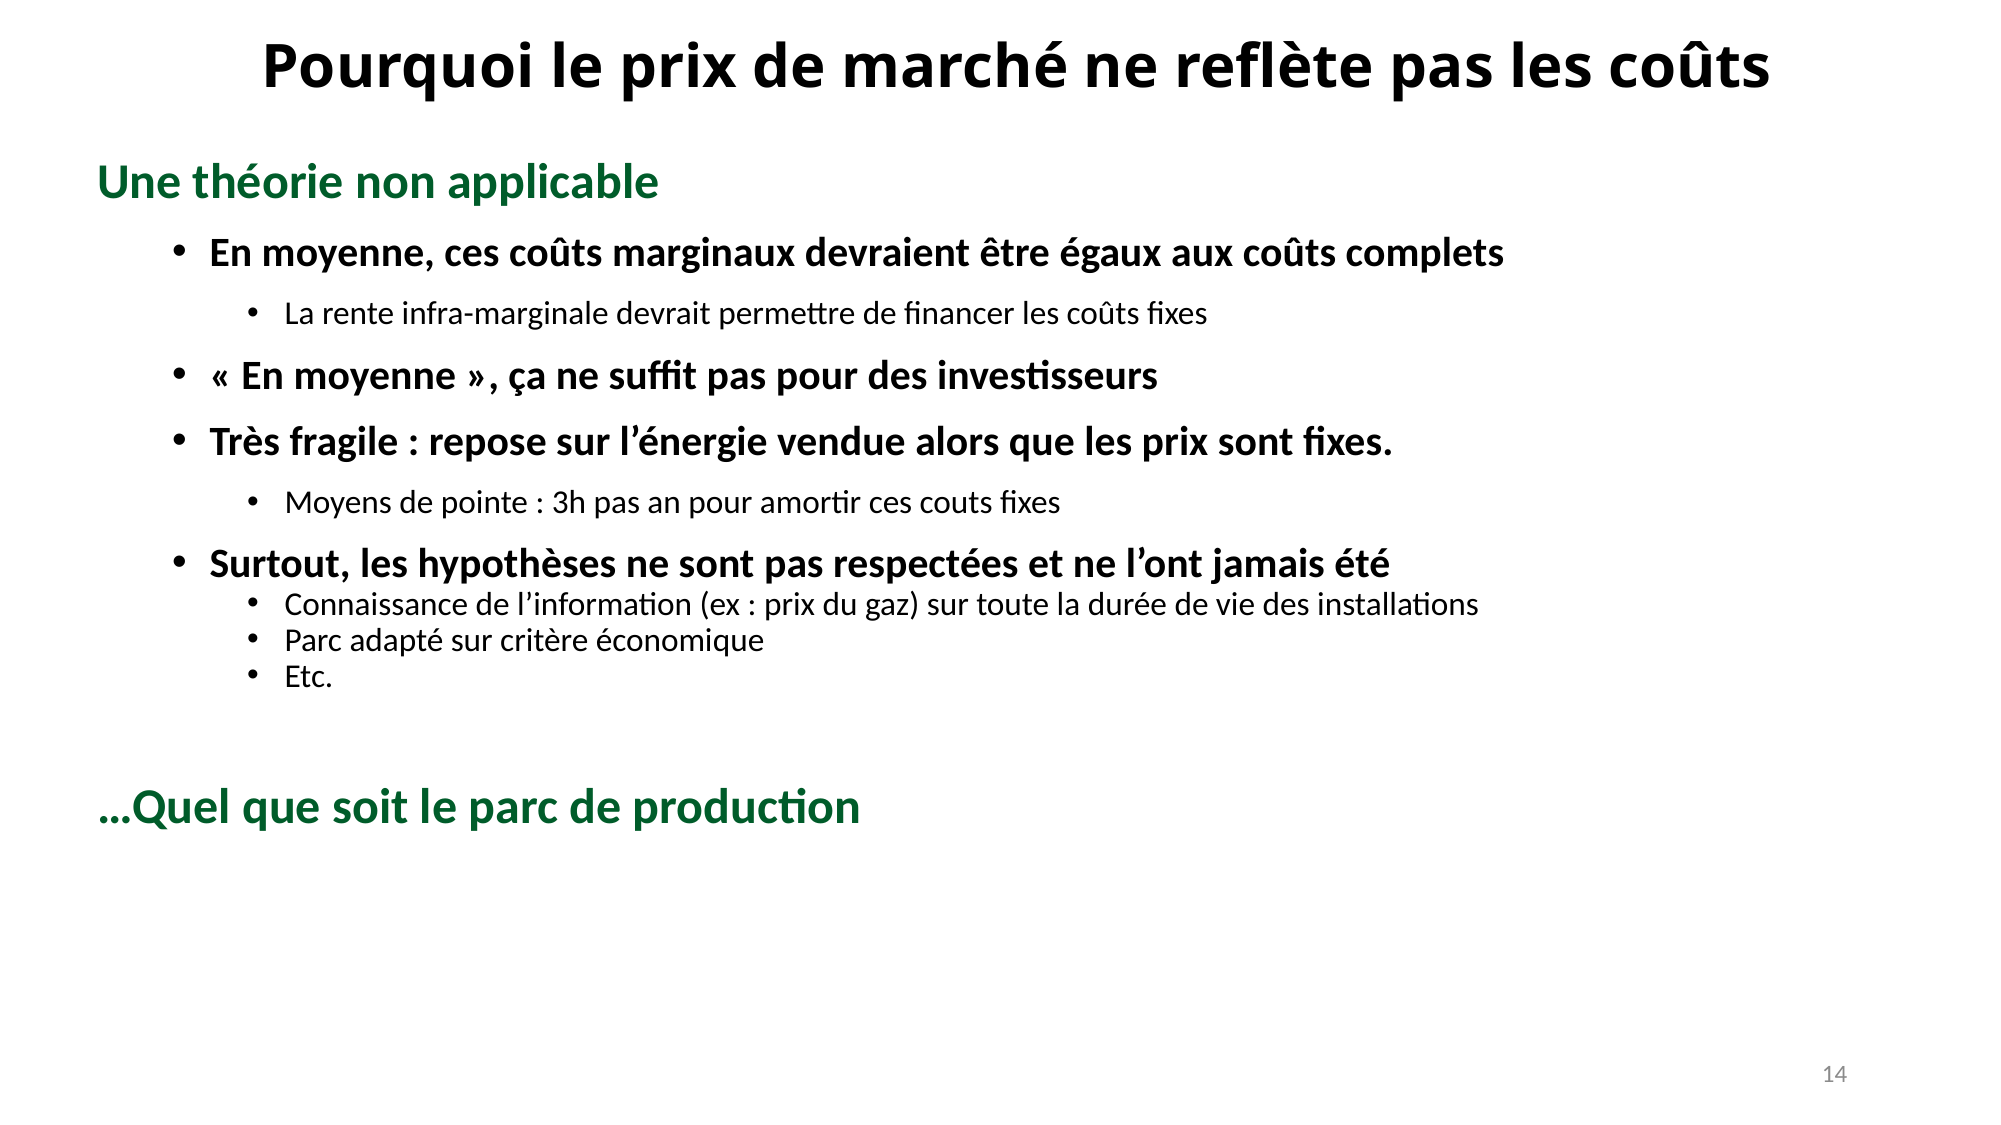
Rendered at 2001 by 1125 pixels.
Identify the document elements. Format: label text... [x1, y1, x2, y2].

slide_number 14 [1412, 1042, 1863, 1103]
list Une théorie non applicable En moyenne, ces coûts marginaux devraient être égaux aux coûts complets La rente infra-marginale devrait permettre de financer les coûts fixes « En moyenne », ça ne suffit pas pour des investisseurs Très fragile : repose sur l’énergie vendue alors que les prix sont fixes. Moyens de pointe : 3h pas an pour amortir ces couts fixes Surtout, les hypothèses ne sont pas respectées et ne l’ont jamais été Connaissance de l’information (ex : prix du gaz) sur toute la durée de vie des installations Parc adapté sur critère économique Etc. …Quel que soit le parc de production [82, 148, 1942, 1007]
title Pourquoi le prix de marché ne reflète pas les coûts [137, 7, 1897, 129]
